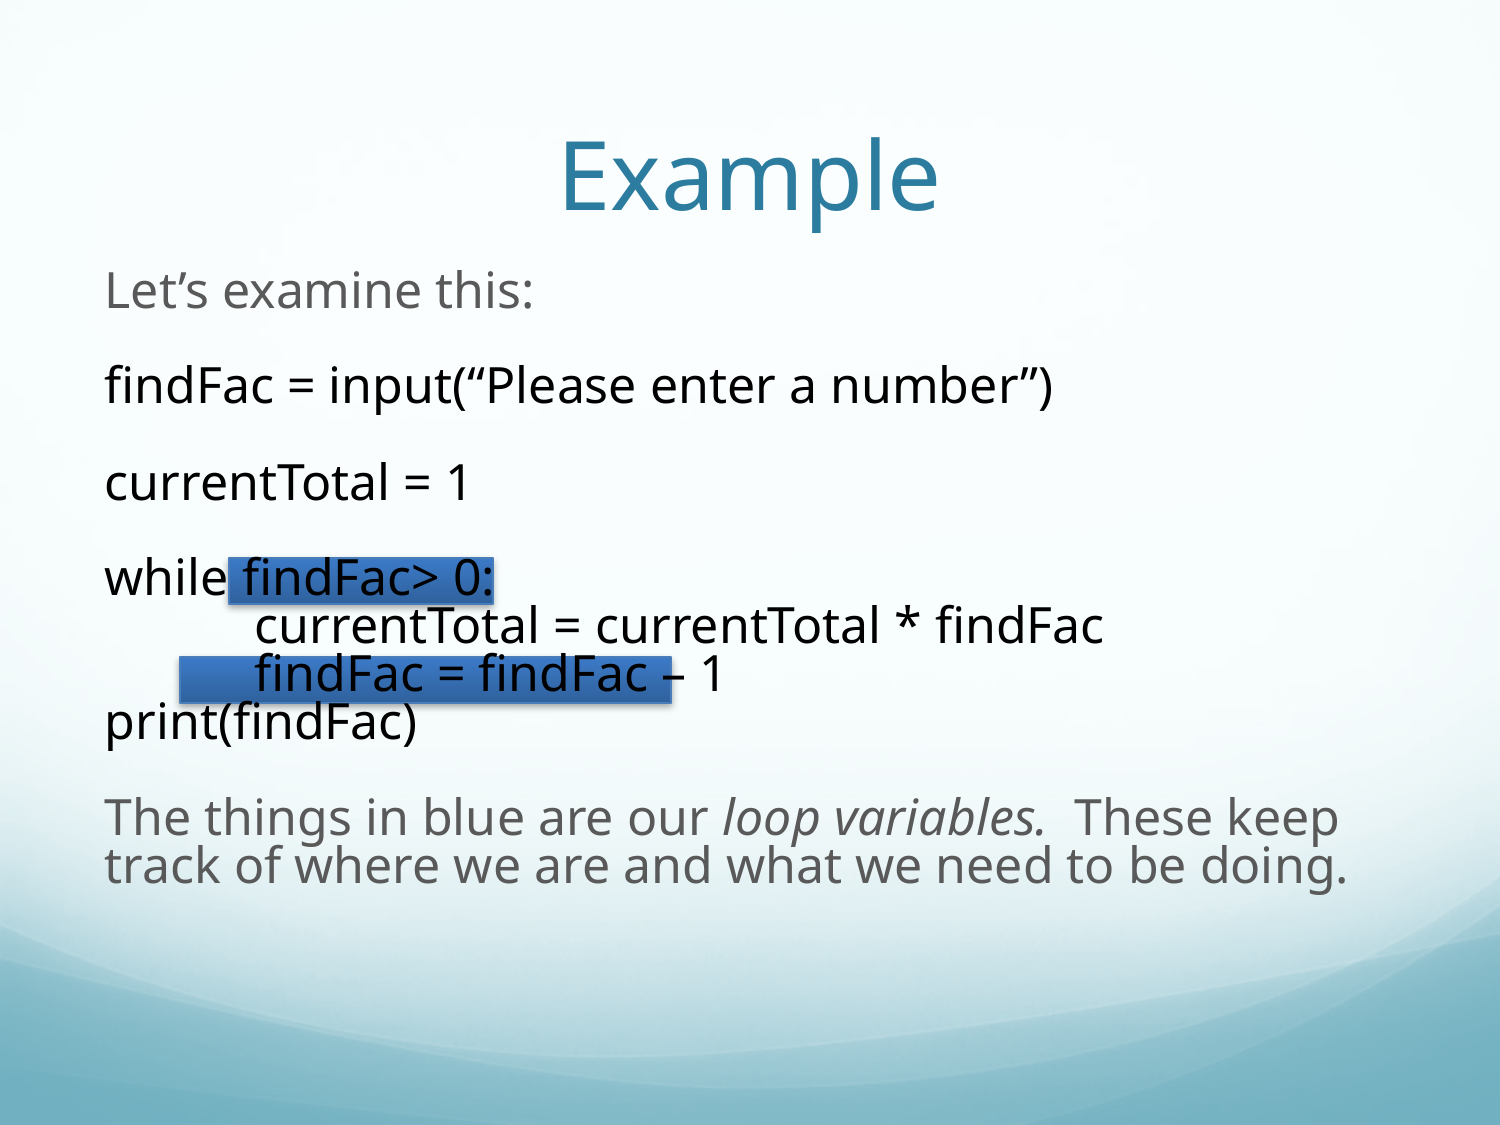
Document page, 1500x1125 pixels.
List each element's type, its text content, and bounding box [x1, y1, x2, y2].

picture [0, 0, 1500, 1125]
text_box Example [90, 17, 1410, 237]
text_box [90, 747, 250, 808]
text_box Let’s examine this: findFac = input(“Please enter a number”) currentTotal = 1 while findFac> 0: currentTotal = currentTotal * findFac findFac = findFac – 1 print(findFac) The things in blue are our loop variables. These keep track of where we are and what we need to be doing. [90, 262, 1410, 975]
